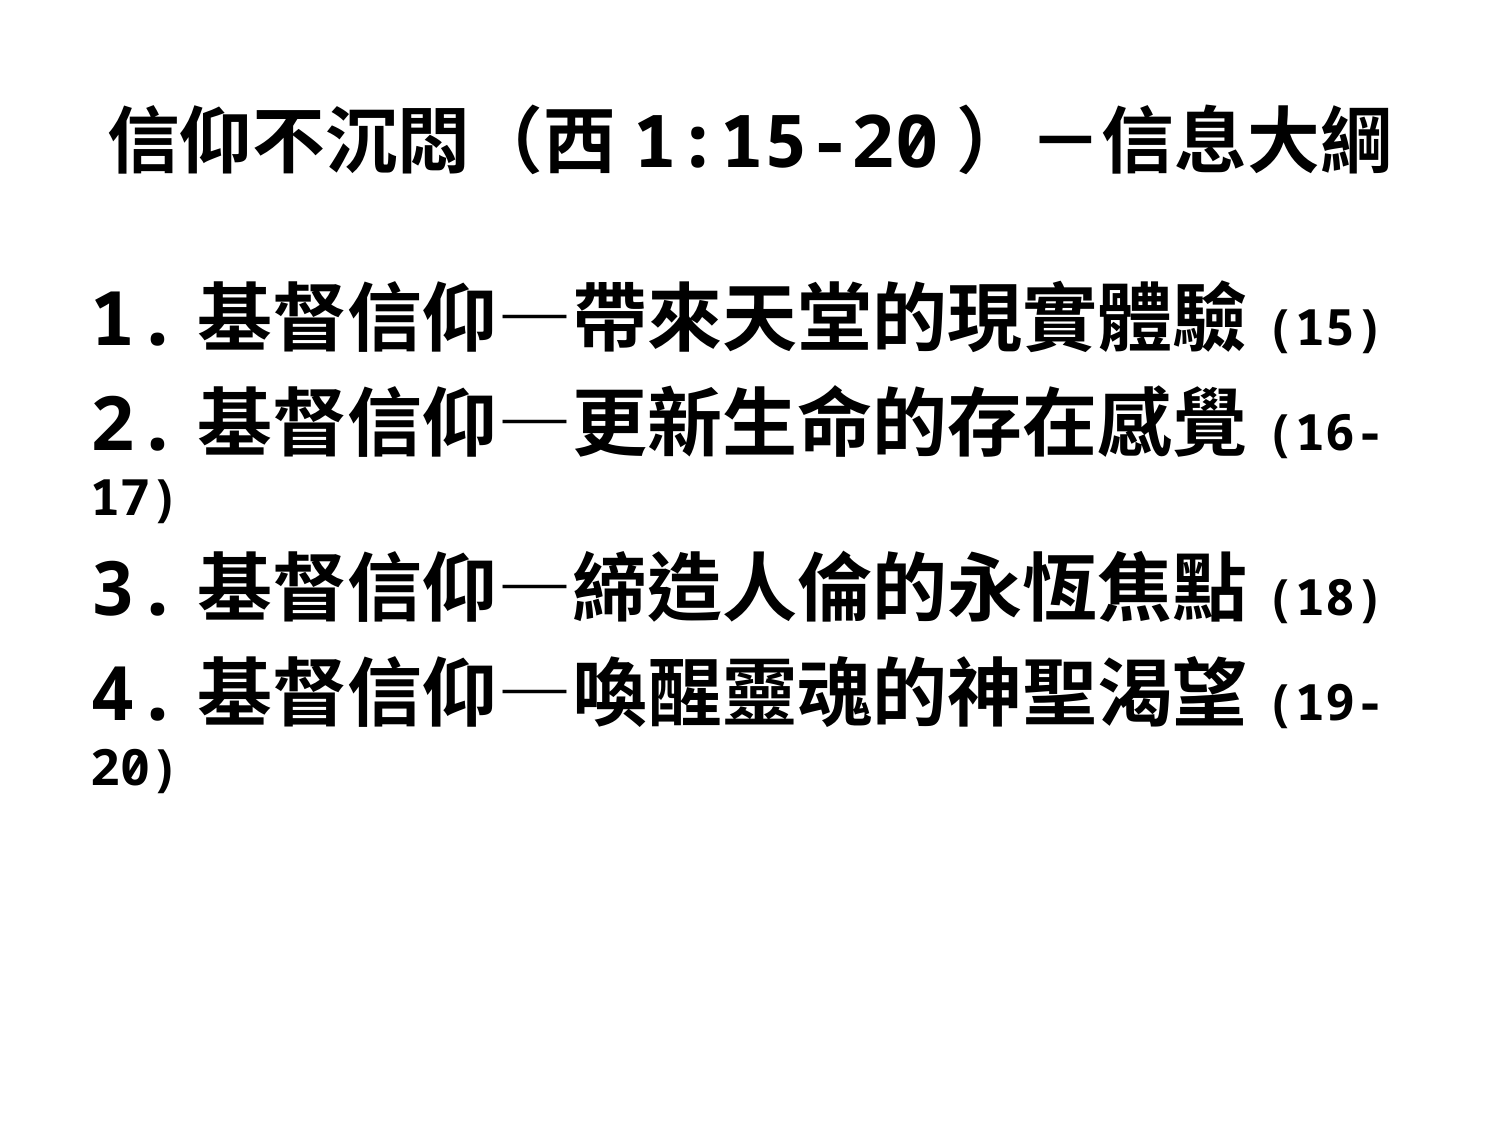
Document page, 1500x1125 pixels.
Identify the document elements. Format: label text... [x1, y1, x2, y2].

list 1.基督信仰—帶來天堂的現實體驗(15) 2.基督信仰—更新生命的存在感覺(16-17) 3.基督信仰—締造人倫的永恆焦點(18) 4.基督信仰—喚醒靈魂的神聖渴望(19-20) [75, 262, 1425, 1005]
title 信仰不沉悶（西1:15-20）－信息大綱 [75, 45, 1425, 233]
